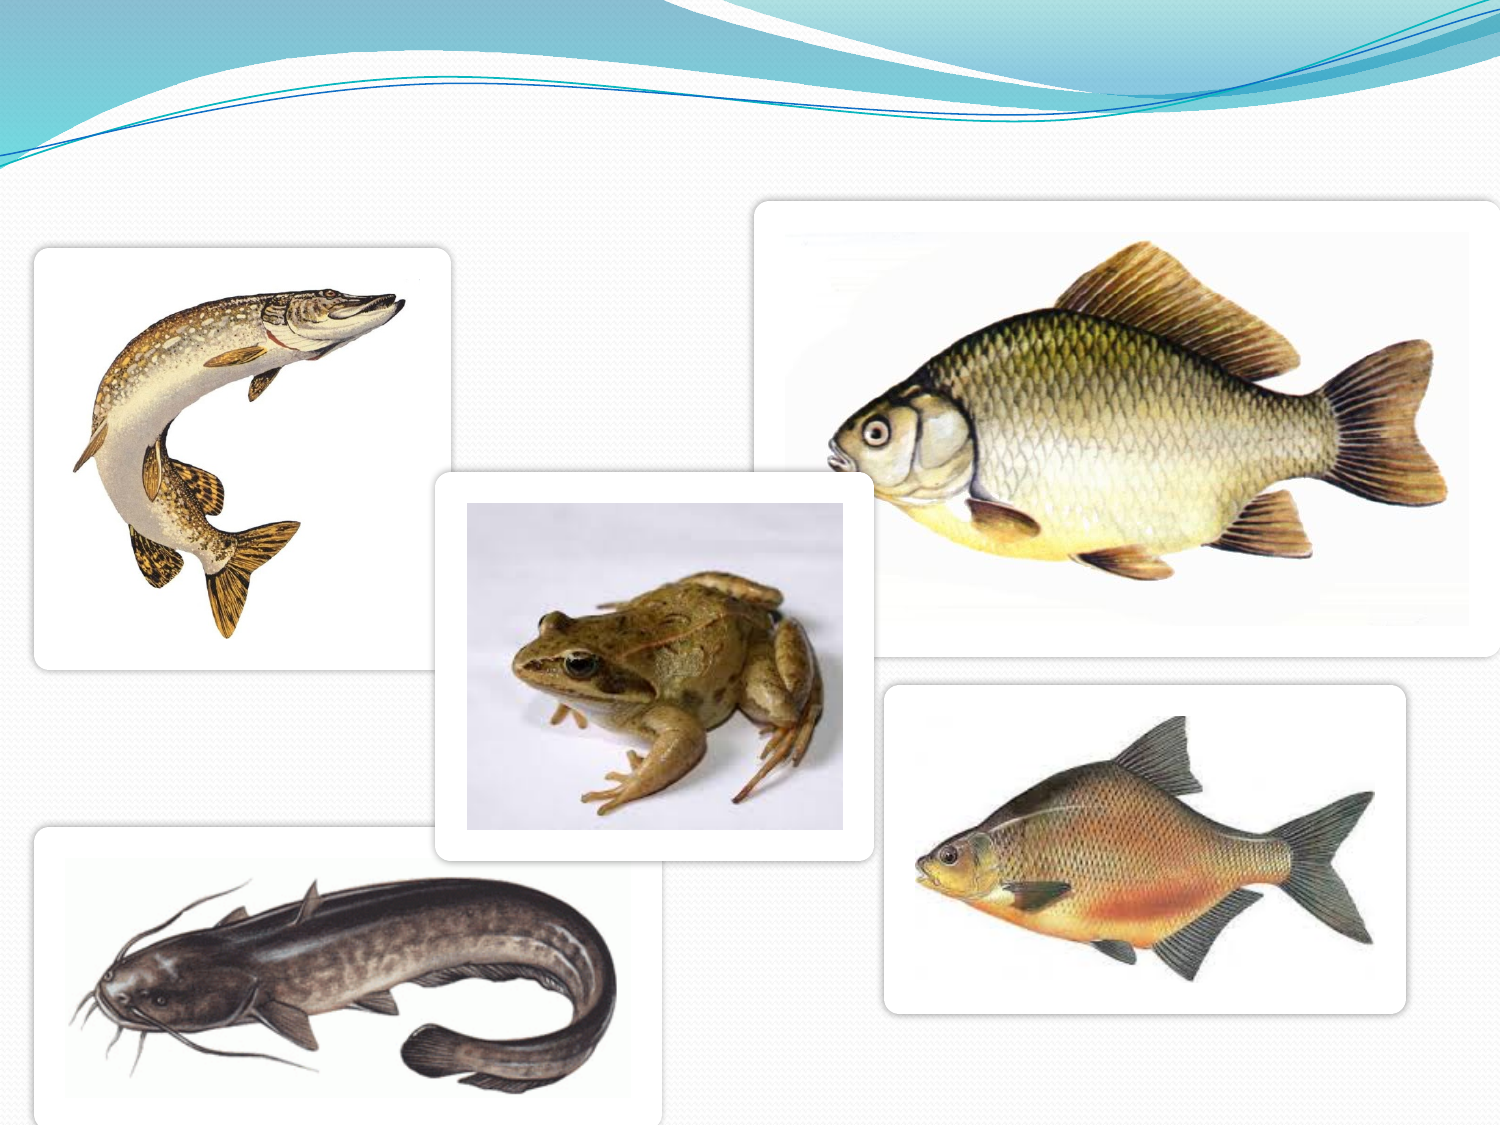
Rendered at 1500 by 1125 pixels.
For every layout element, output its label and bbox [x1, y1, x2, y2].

picture [915, 715, 1375, 984]
picture [64, 857, 631, 1099]
picture [466, 231, 1470, 831]
list [64, 278, 421, 640]
